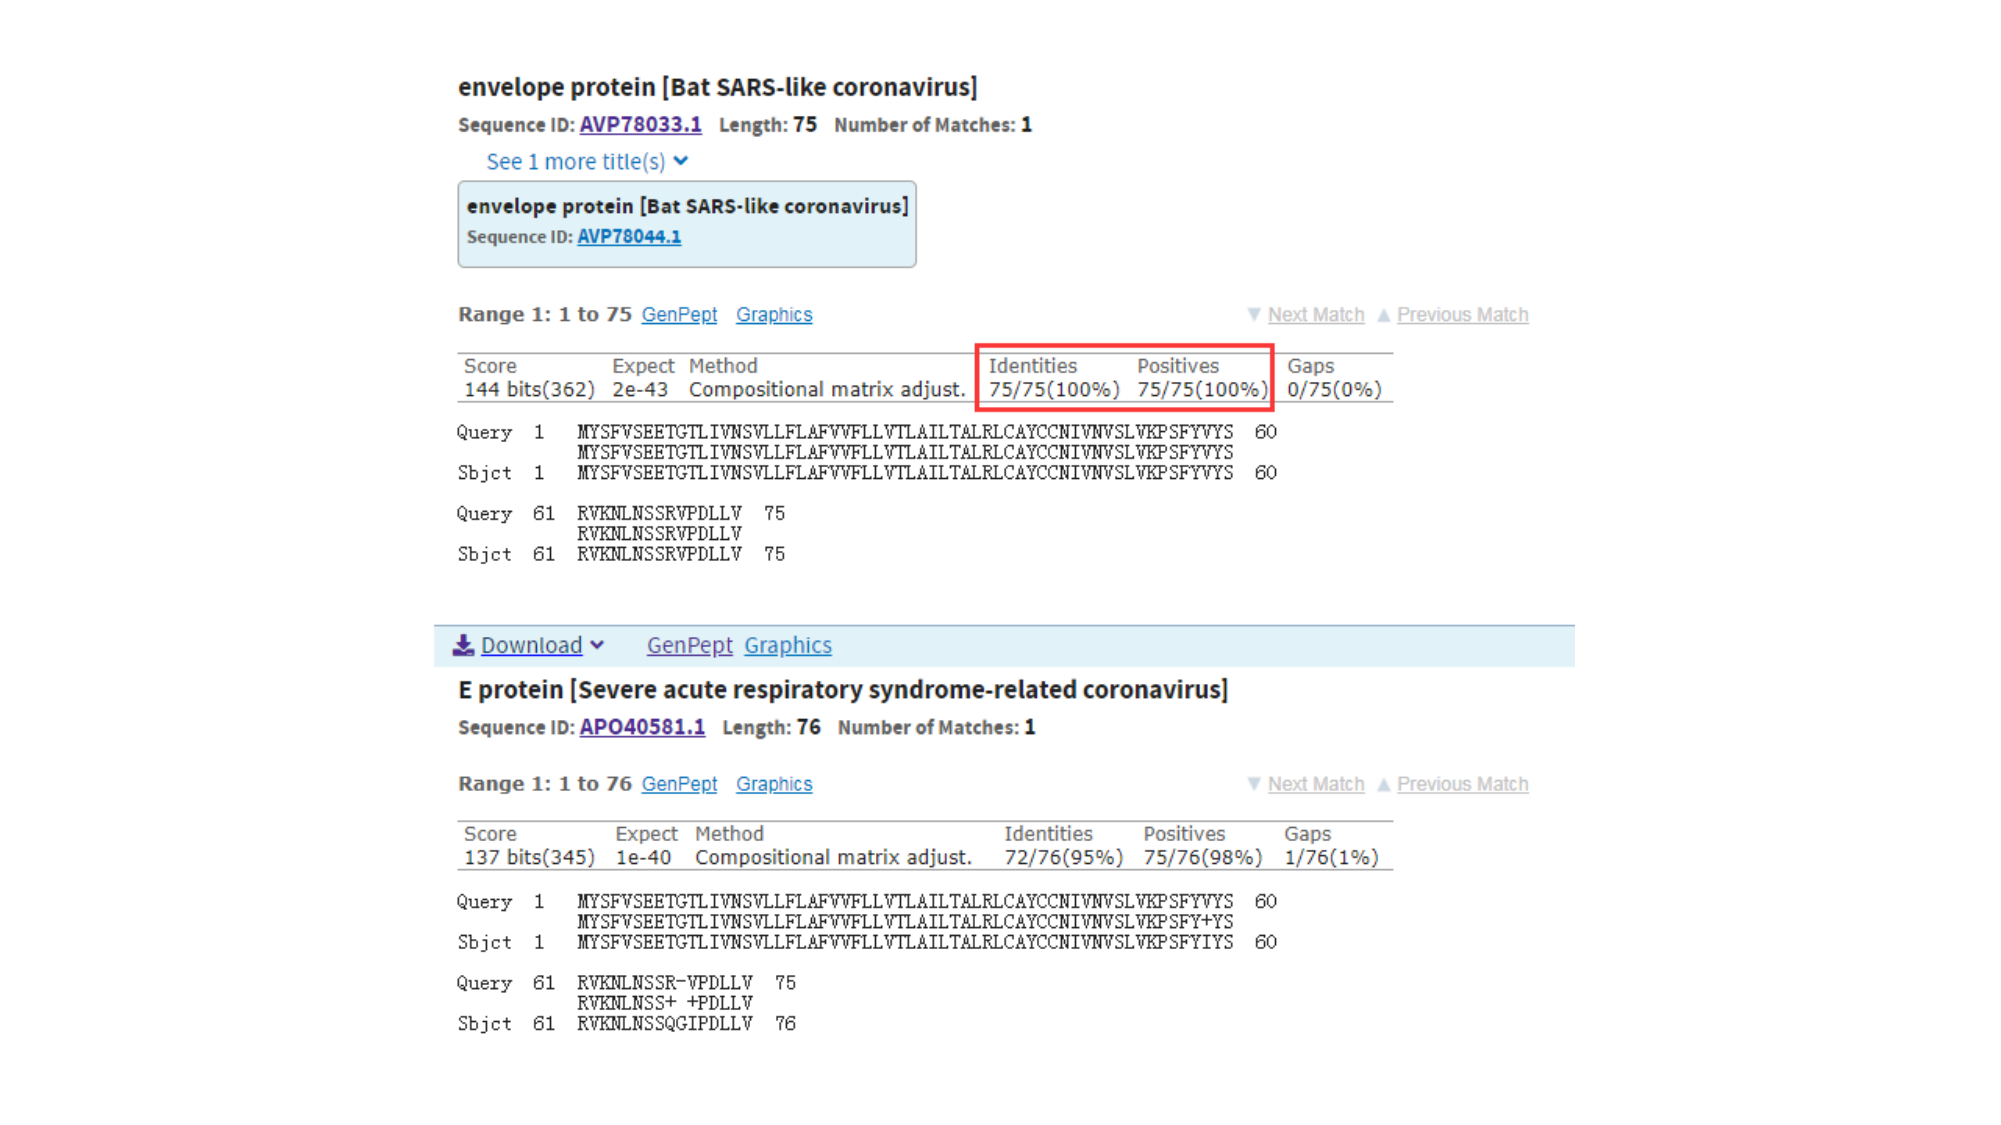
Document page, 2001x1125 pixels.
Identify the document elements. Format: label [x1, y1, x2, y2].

picture [425, 68, 1575, 1057]
